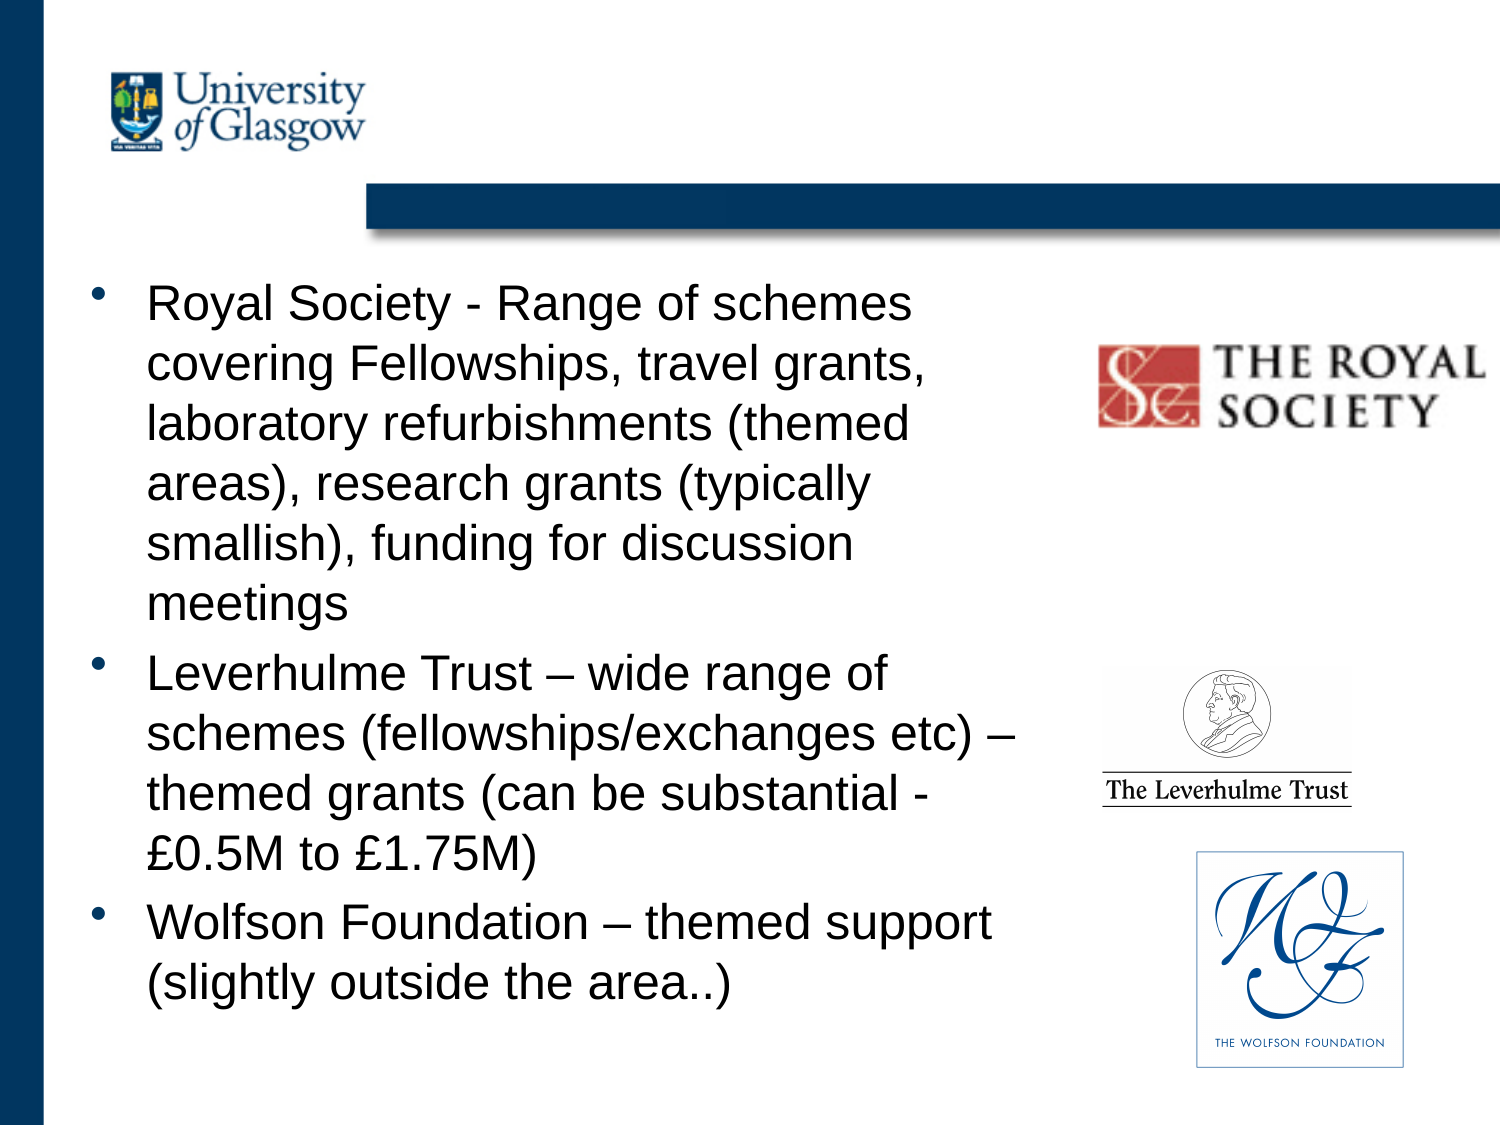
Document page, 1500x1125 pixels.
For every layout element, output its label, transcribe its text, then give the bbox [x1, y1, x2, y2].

picture [0, 0, 1500, 1125]
list Royal Society - Range of schemes covering Fellowships, travel grants, laboratory refurbishments (themed areas), research grants (typically smallish), funding for discussion meetings Leverhulme Trust – wide range of schemes (fellowships/exchanges etc) – themed grants (can be substantial - £0.5M to £1.75M) Wolfson Foundation – themed support (slightly outside the area..) [75, 262, 1083, 1061]
